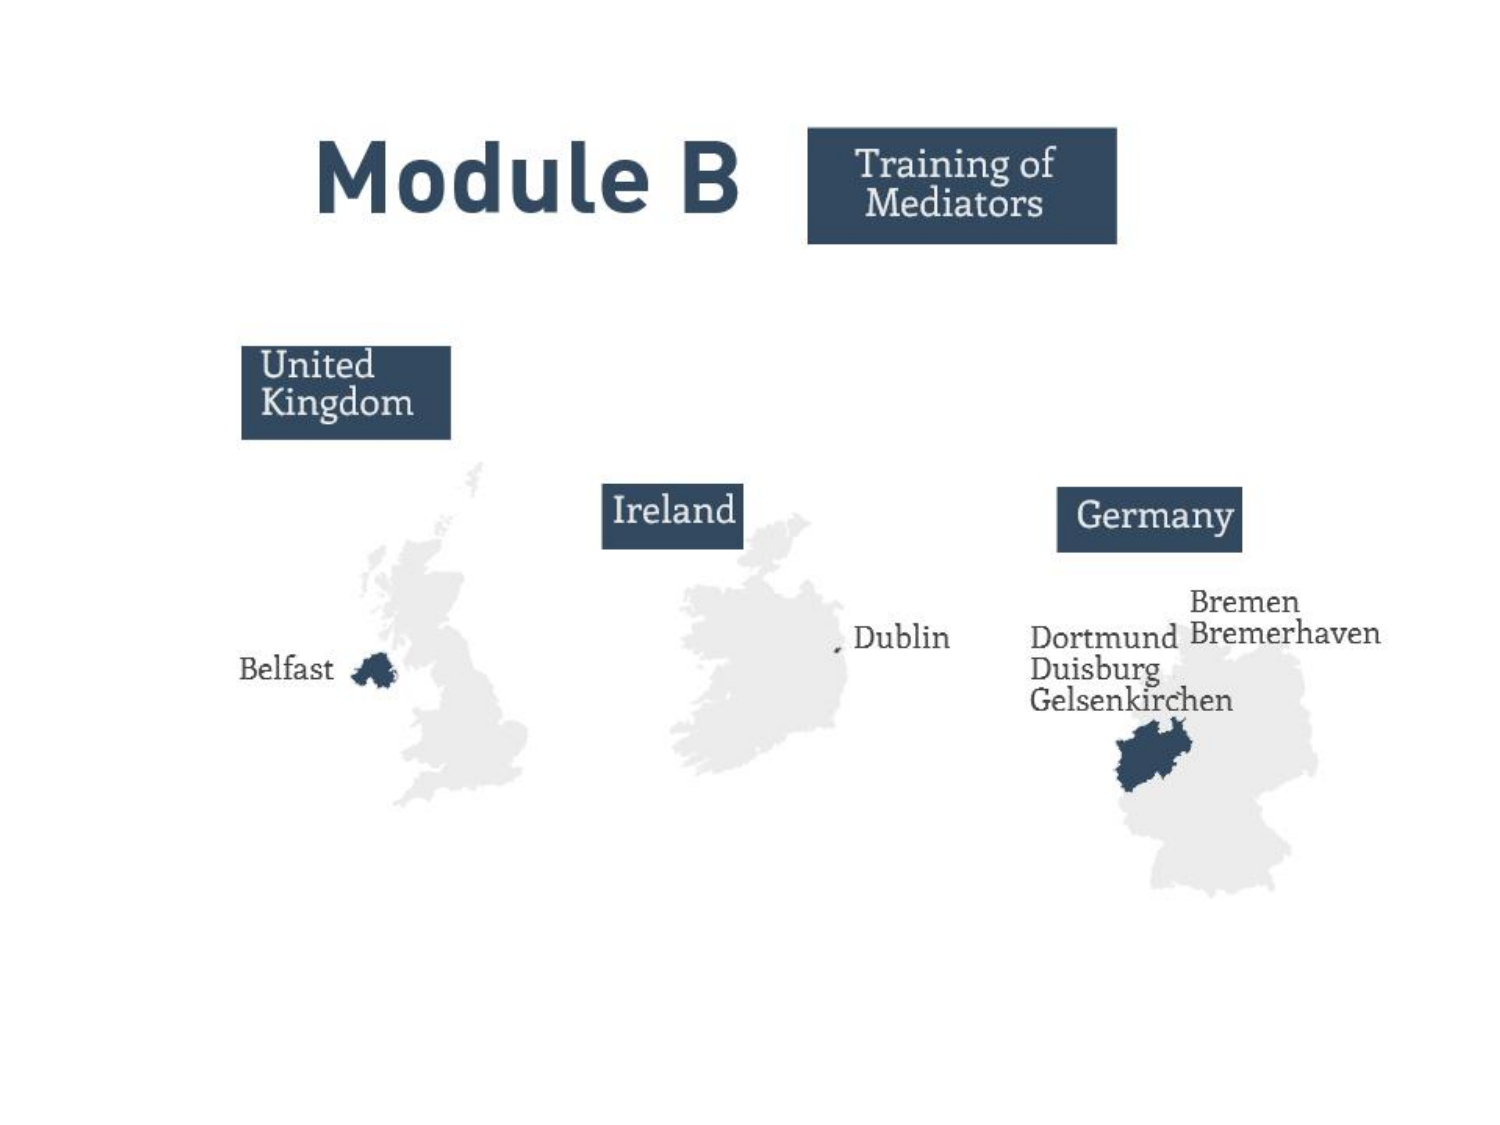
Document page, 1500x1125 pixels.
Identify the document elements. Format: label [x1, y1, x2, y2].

picture [162, 74, 1413, 1013]
